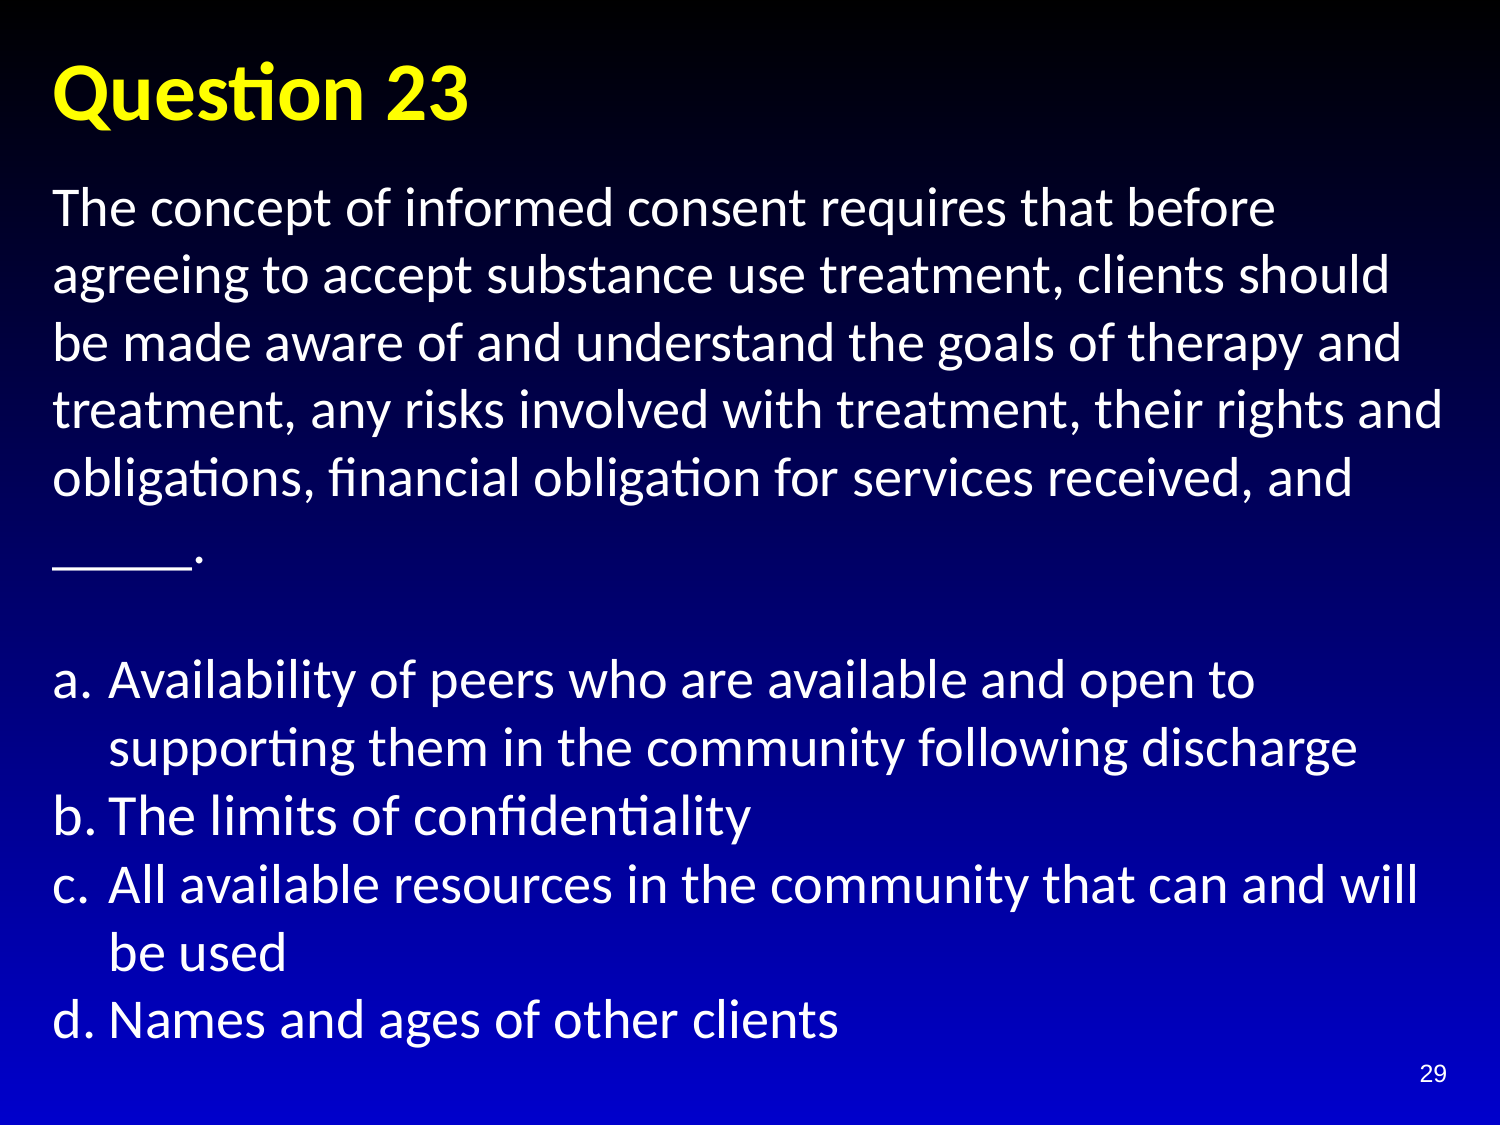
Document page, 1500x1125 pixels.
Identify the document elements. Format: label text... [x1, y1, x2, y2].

text_box 29 [1112, 1042, 1463, 1103]
title Question 23 [37, 24, 1463, 150]
list The concept of informed consent requires that before agreeing to accept substance use treatment, clients should be made aware of and understand the goals of therapy and treatment, any risks involved with treatment, their rights and obligations, financial obligation for services received, and _____. Availability of peers who are available and open to supporting them in the community following discharge The limits of confidentiality All available resources in the community that can and will be used Names and ages of other clients [37, 162, 1463, 963]
